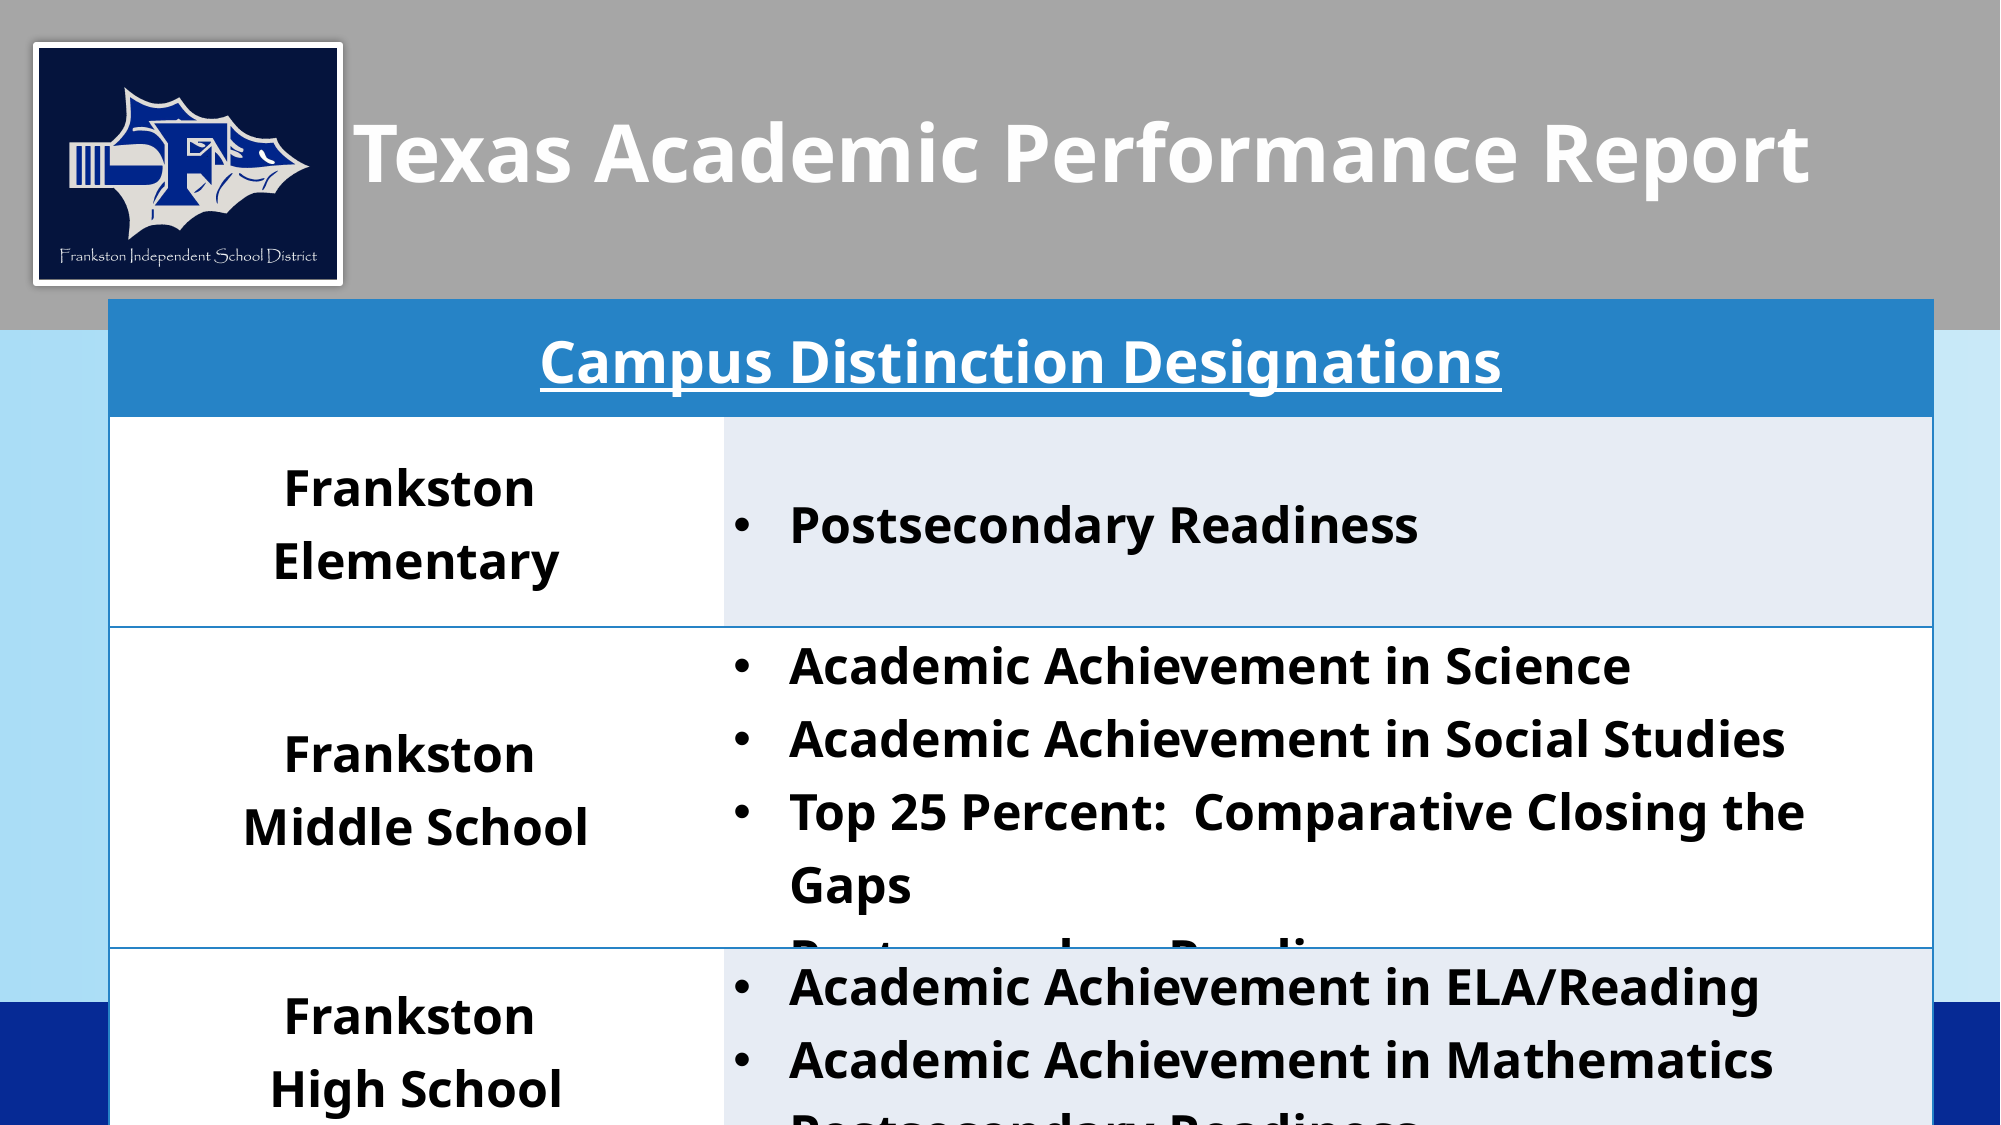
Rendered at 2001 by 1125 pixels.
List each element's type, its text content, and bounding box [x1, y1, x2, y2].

table_header Campus Distinction Designations [110, 300, 1932, 416]
table_cell Academic Achievement in ELA/Reading Academic Achievement in Mathematics Postsecondary Readiness [724, 949, 1932, 1125]
table_cell Academic Achievement in Science Academic Achievement in Social Studies Top 25 Percent: Comparative Closing the Gaps Postsecondary Readiness [724, 628, 1932, 947]
table_cell Frankston Elementary [110, 417, 724, 626]
picture [39, 48, 337, 279]
table_cell Postsecondary Readiness [724, 417, 1932, 626]
table_cell Frankston High School [110, 949, 724, 1125]
title Texas Academic Performance Report [337, 94, 2000, 264]
table_cell Frankston Middle School [110, 628, 724, 947]
